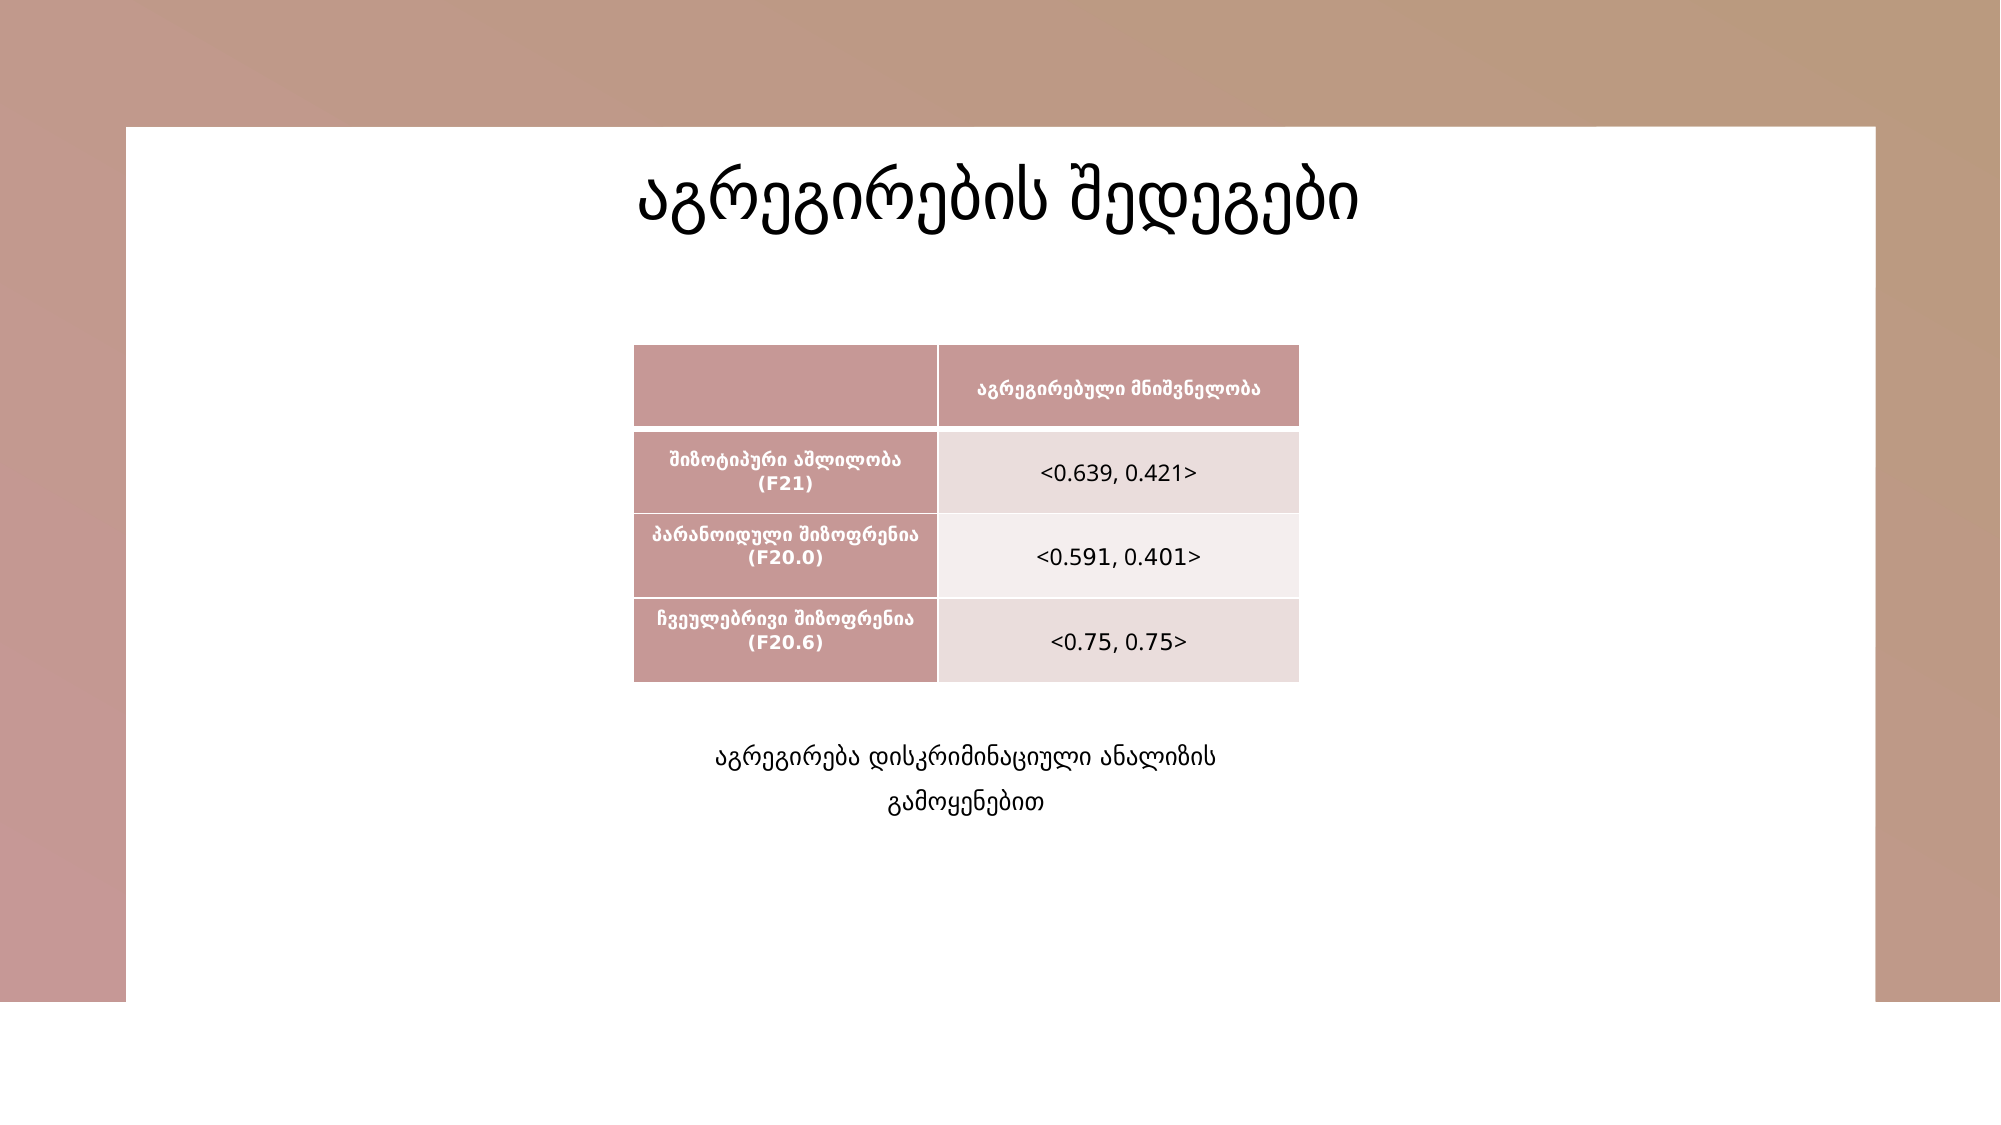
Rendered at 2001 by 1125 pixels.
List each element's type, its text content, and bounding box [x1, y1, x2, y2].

table_cell პარანოიდული შიზოფრენია (F20.0) [634, 514, 937, 597]
table_cell შიზოტიპური აშლილობა (F21) [634, 432, 937, 513]
table_header [634, 345, 937, 426]
table_cell ჩვეულებრივი შიზოფრენია (F20.6) [634, 599, 937, 682]
table_cell <0.639, 0.421> [939, 432, 1299, 513]
table_header აგრეგირებული მნიშვნელობა [939, 345, 1299, 426]
table_cell <0.591, 0.401> [939, 514, 1299, 597]
text_box აგრეგირება დისკრიმინაციული ანალიზის გამოყენებით [694, 717, 1239, 823]
title აგრეგირების შედეგები [248, 135, 1749, 258]
table_cell <0.75, 0.75> [939, 599, 1299, 682]
